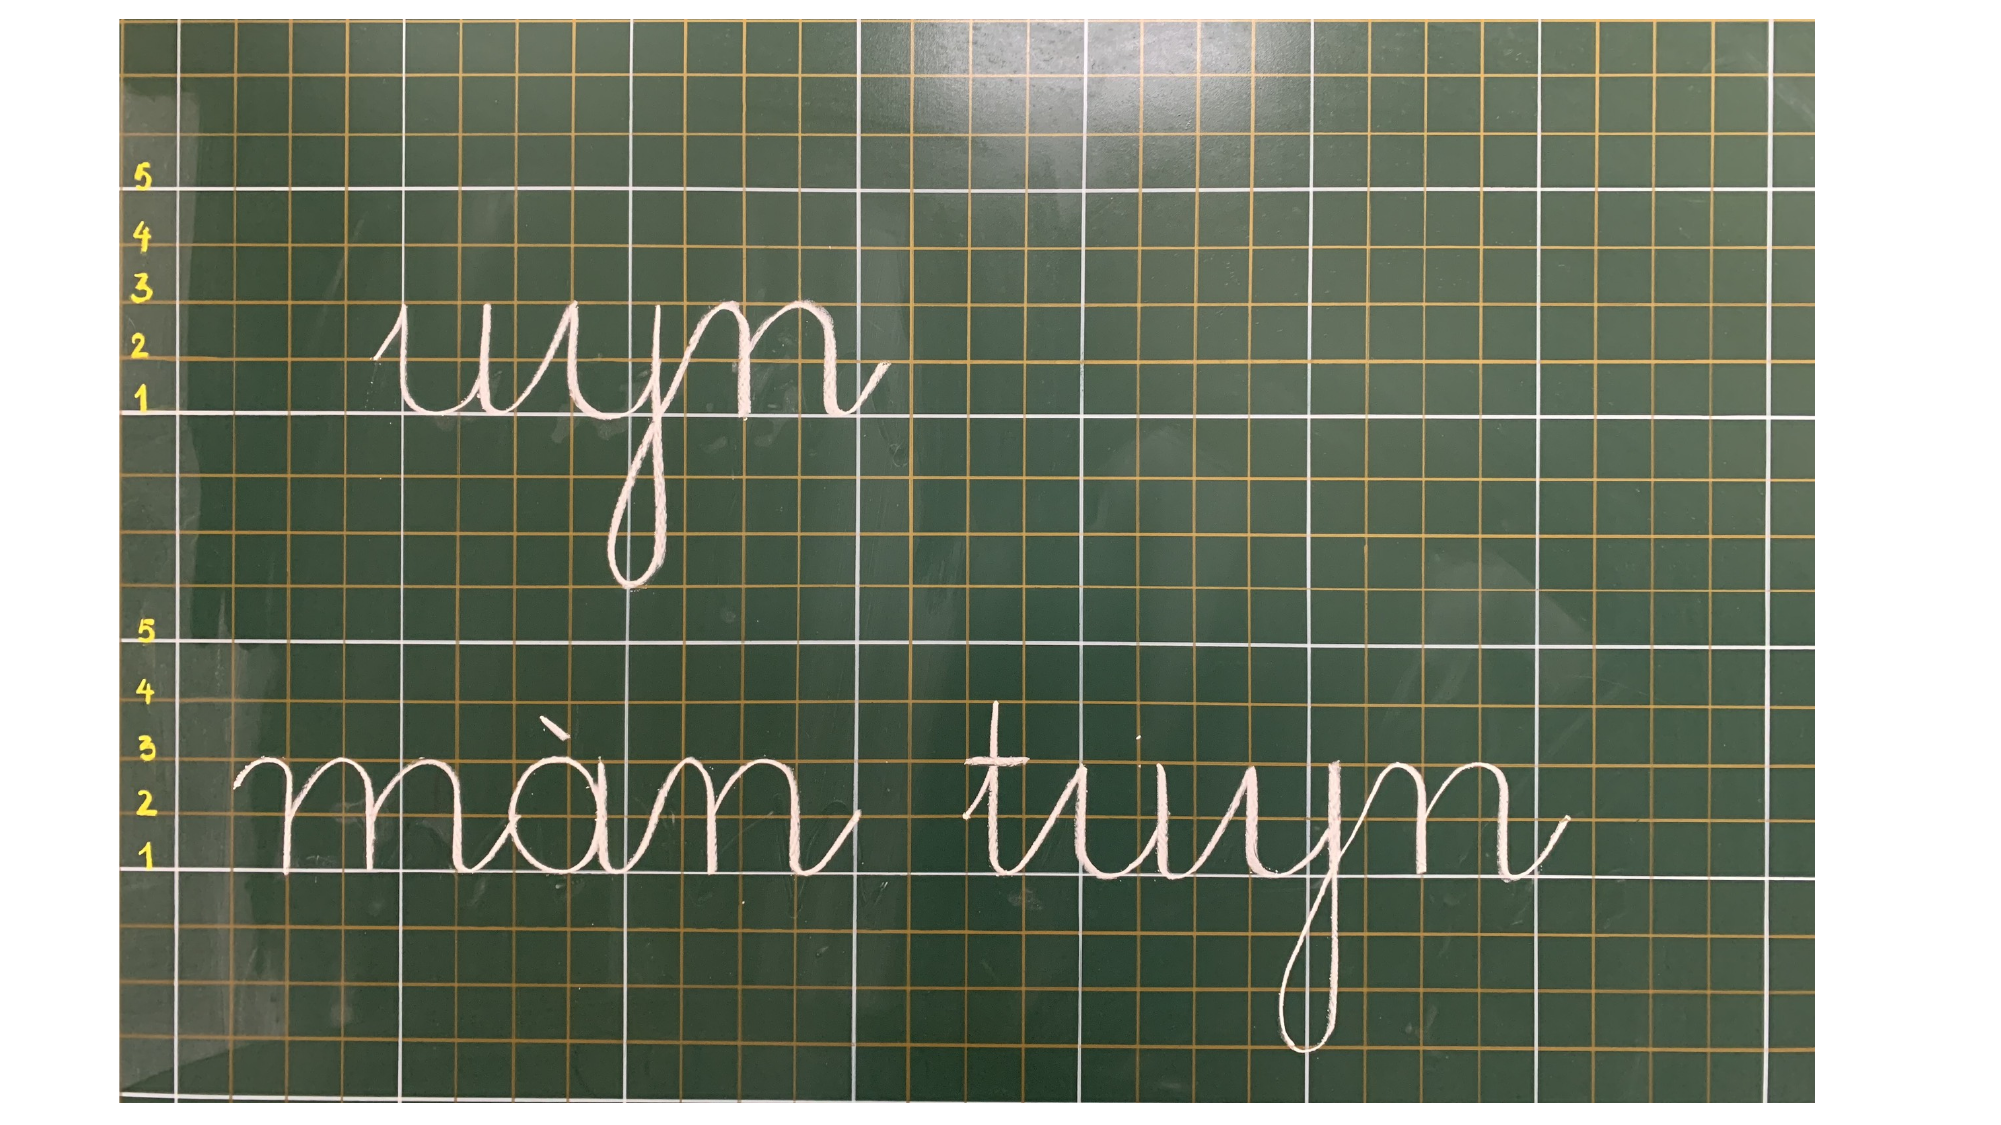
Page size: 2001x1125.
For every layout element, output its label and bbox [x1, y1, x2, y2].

picture [119, 19, 1815, 1103]
